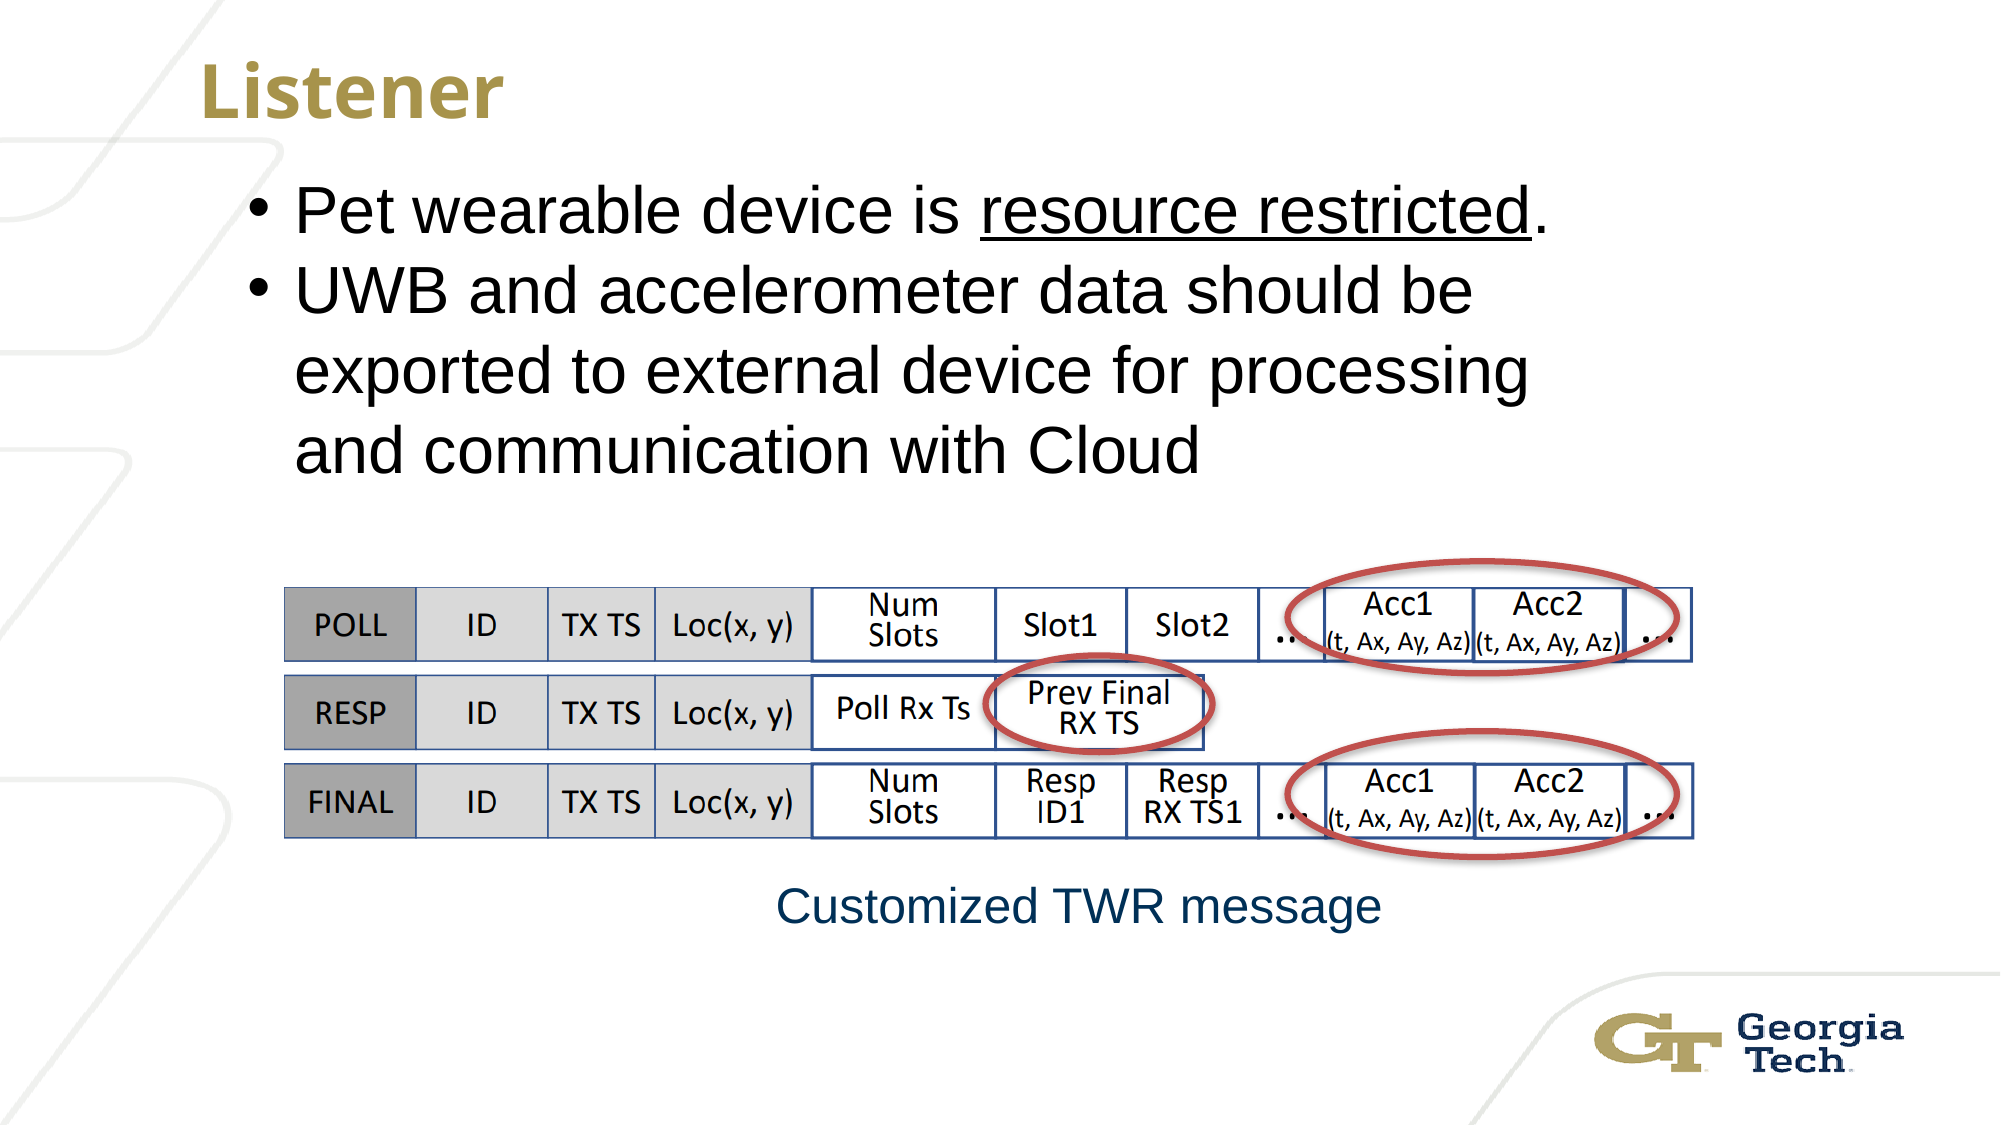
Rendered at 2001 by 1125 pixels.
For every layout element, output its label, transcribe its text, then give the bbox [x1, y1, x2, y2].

title Listener [184, 36, 1591, 202]
text_box Pet wearable device is resource restricted. UWB and accelerometer data should be exported to external device for processing and communication with Cloud [233, 159, 1599, 574]
text_box [1321, 571, 1644, 585]
picture [0, 0, 2001, 1125]
list Customized TWR message [760, 866, 1513, 983]
